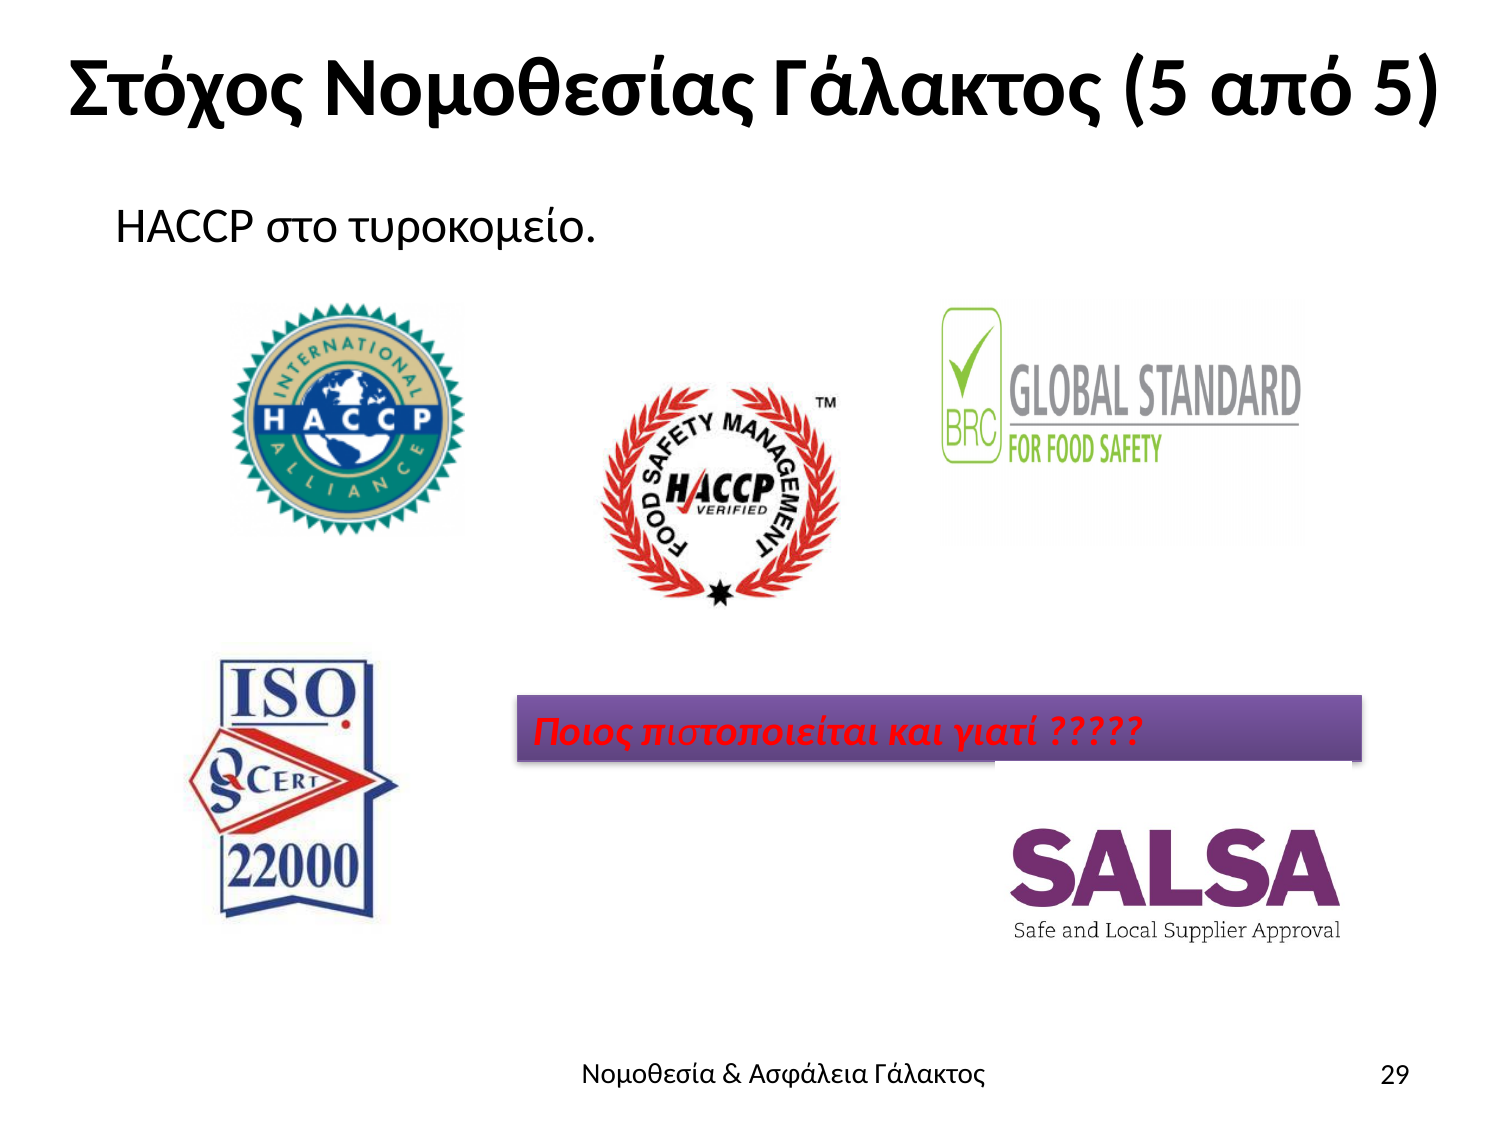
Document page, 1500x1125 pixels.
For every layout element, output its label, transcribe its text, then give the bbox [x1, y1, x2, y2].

text_box Ποιος πιστοποιείται και γιατί ????? [517, 695, 1362, 762]
slide_number 29 [1074, 1042, 1425, 1103]
picture [229, 302, 465, 538]
picture [584, 363, 855, 625]
picture [994, 761, 1352, 997]
title Στόχος Νομοθεσίας Γάλακτος (5 από 5) [64, 7, 1447, 173]
list HACCP στο τυροκομείο. [100, 184, 1438, 279]
picture [146, 641, 440, 936]
picture [939, 299, 1306, 547]
text_box Νομοθεσία & Ασφάλεια Γάλακτος [521, 1046, 1046, 1125]
